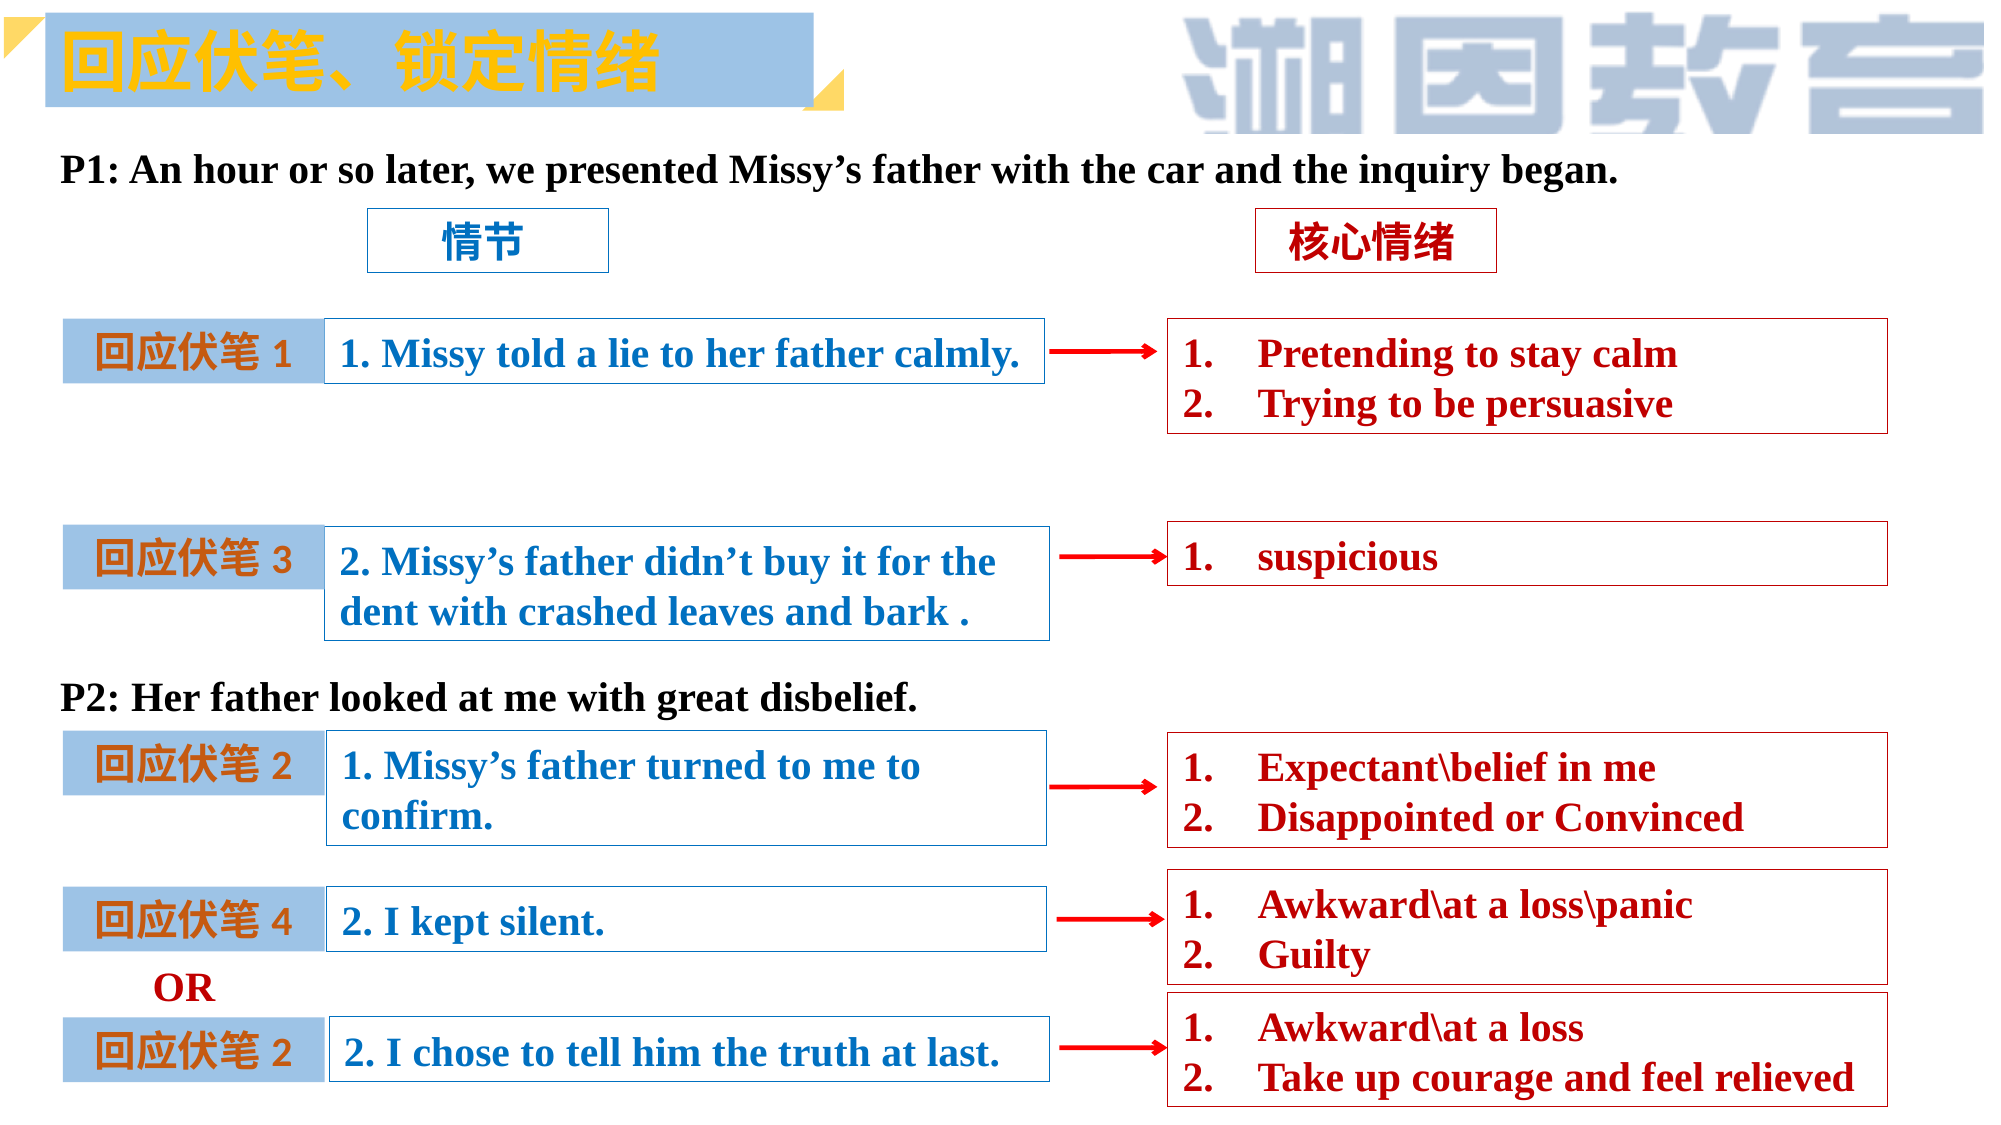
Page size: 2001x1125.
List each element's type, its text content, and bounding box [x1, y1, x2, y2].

text_box 2. I chose to tell him the truth at last. [329, 1016, 1050, 1082]
text_box 回应伏笔、锁定情绪 [45, 12, 814, 108]
text_box Awkward\at a loss Take up courage and feel relieved [1167, 992, 1888, 1107]
text_box 2. Missy’s father didn’t buy it for the dent with crashed leaves and bark . [324, 526, 1050, 641]
text_box Expectant\belief in me Disappointed or Convinced [1167, 732, 1888, 848]
text_box 回应伏笔3 [62, 524, 325, 590]
picture [1179, 10, 1984, 134]
text_box suspicious [1167, 521, 1888, 586]
text_box [799, 66, 845, 112]
text_box 2. I kept silent. [326, 886, 1047, 952]
text_box Pretending to stay calm Trying to be persuasive [1167, 318, 1888, 434]
text_box Awkward\at a loss\panic Guilty [1167, 869, 1888, 985]
text_box 回应伏笔1 [62, 318, 325, 384]
text_box 回应伏笔2 [62, 1017, 325, 1083]
text_box 情节 [367, 208, 609, 273]
text_box P2: Her father looked at me with great disbelief. [45, 662, 1987, 728]
text_box 核心情绪 [1255, 208, 1497, 273]
text_box 1. Missy told a lie to her father calmly. [325, 318, 1045, 384]
text_box 回应伏笔4 [62, 886, 325, 952]
text_box 回应伏笔2 [62, 730, 325, 796]
text_box P1: An hour or so later, we presented Missy’s father with the car and the inquiry began. [45, 134, 1987, 650]
text_box OR [116, 952, 1047, 1017]
text_box 1. Missy’s father turned to me to confirm. [326, 730, 1047, 846]
text_box [2, 16, 45, 62]
